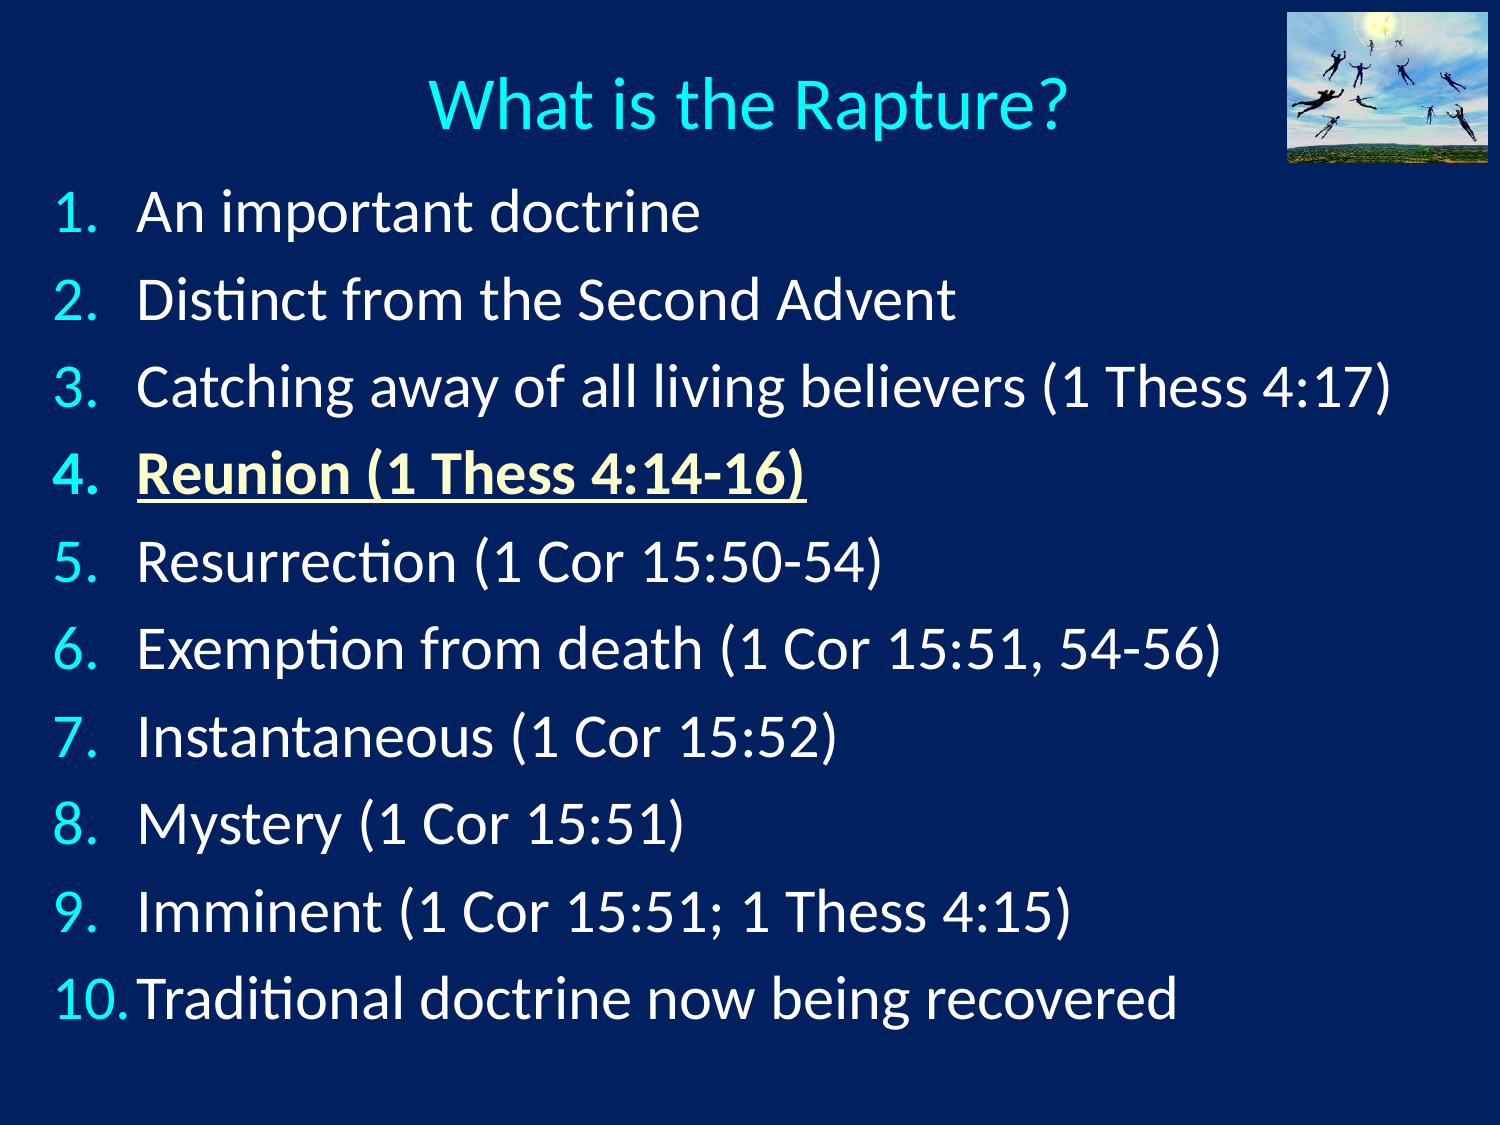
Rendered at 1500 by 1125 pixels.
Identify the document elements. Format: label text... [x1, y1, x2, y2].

title What is the Rapture? [112, 37, 1282, 162]
picture [1287, 12, 1488, 163]
list An important doctrine Distinct from the Second Advent Catching away of all living believers (1 Thess 4:17) Reunion (1 Thess 4:14-16) Resurrection (1 Cor 15:50-54) Exemption from death (1 Cor 15:51, 54-56) Instantaneous (1 Cor 15:52) Mystery (1 Cor 15:51) Imminent (1 Cor 15:51; 1 Thess 4:15) Traditional doctrine now being recovered [37, 162, 1463, 1101]
